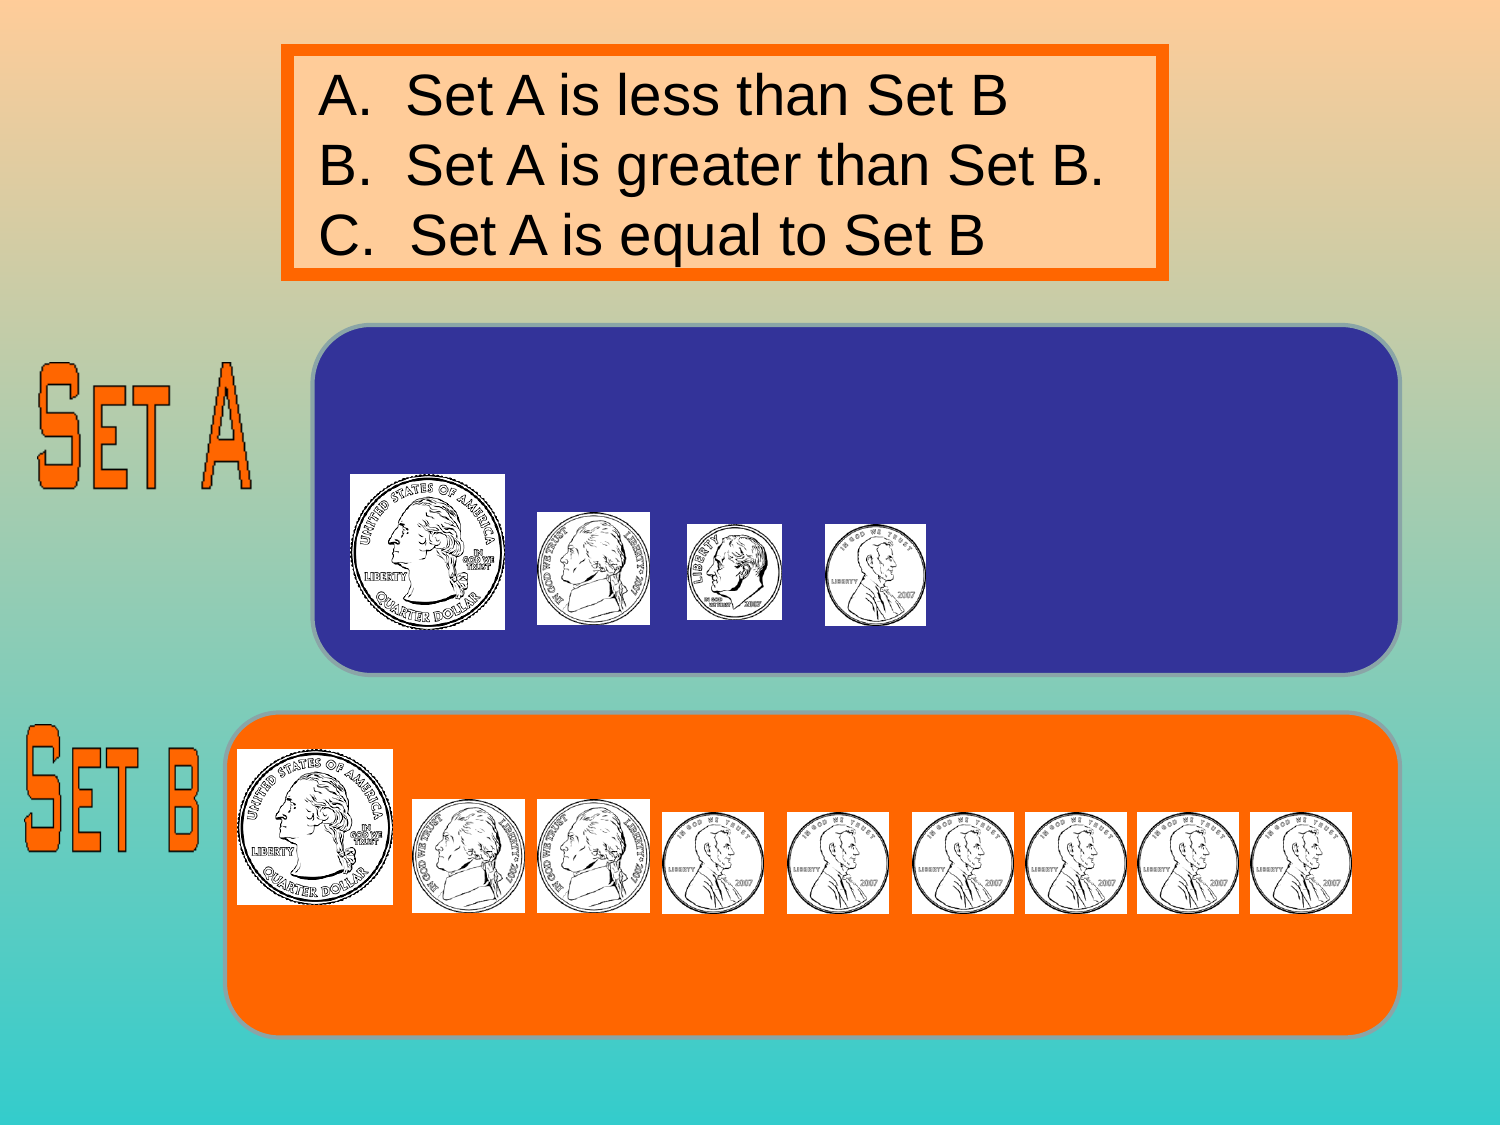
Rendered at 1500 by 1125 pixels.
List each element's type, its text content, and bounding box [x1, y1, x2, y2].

picture [787, 812, 889, 914]
text_box [310, 322, 1403, 678]
picture [37, 362, 255, 491]
picture [537, 799, 651, 913]
picture [1024, 812, 1127, 914]
picture [662, 812, 764, 914]
picture [1137, 812, 1239, 914]
picture [824, 524, 927, 627]
picture [687, 524, 782, 620]
picture [412, 799, 526, 913]
picture [1249, 812, 1352, 914]
picture [912, 812, 1014, 914]
picture [24, 724, 201, 854]
text_box [222, 710, 1403, 1040]
picture [237, 749, 393, 906]
text_box A. Set A is less than Set B B. Set A is greater than Set B. C. Set A is equal to Set B [287, 50, 1163, 275]
picture [537, 512, 651, 626]
picture [349, 474, 506, 631]
